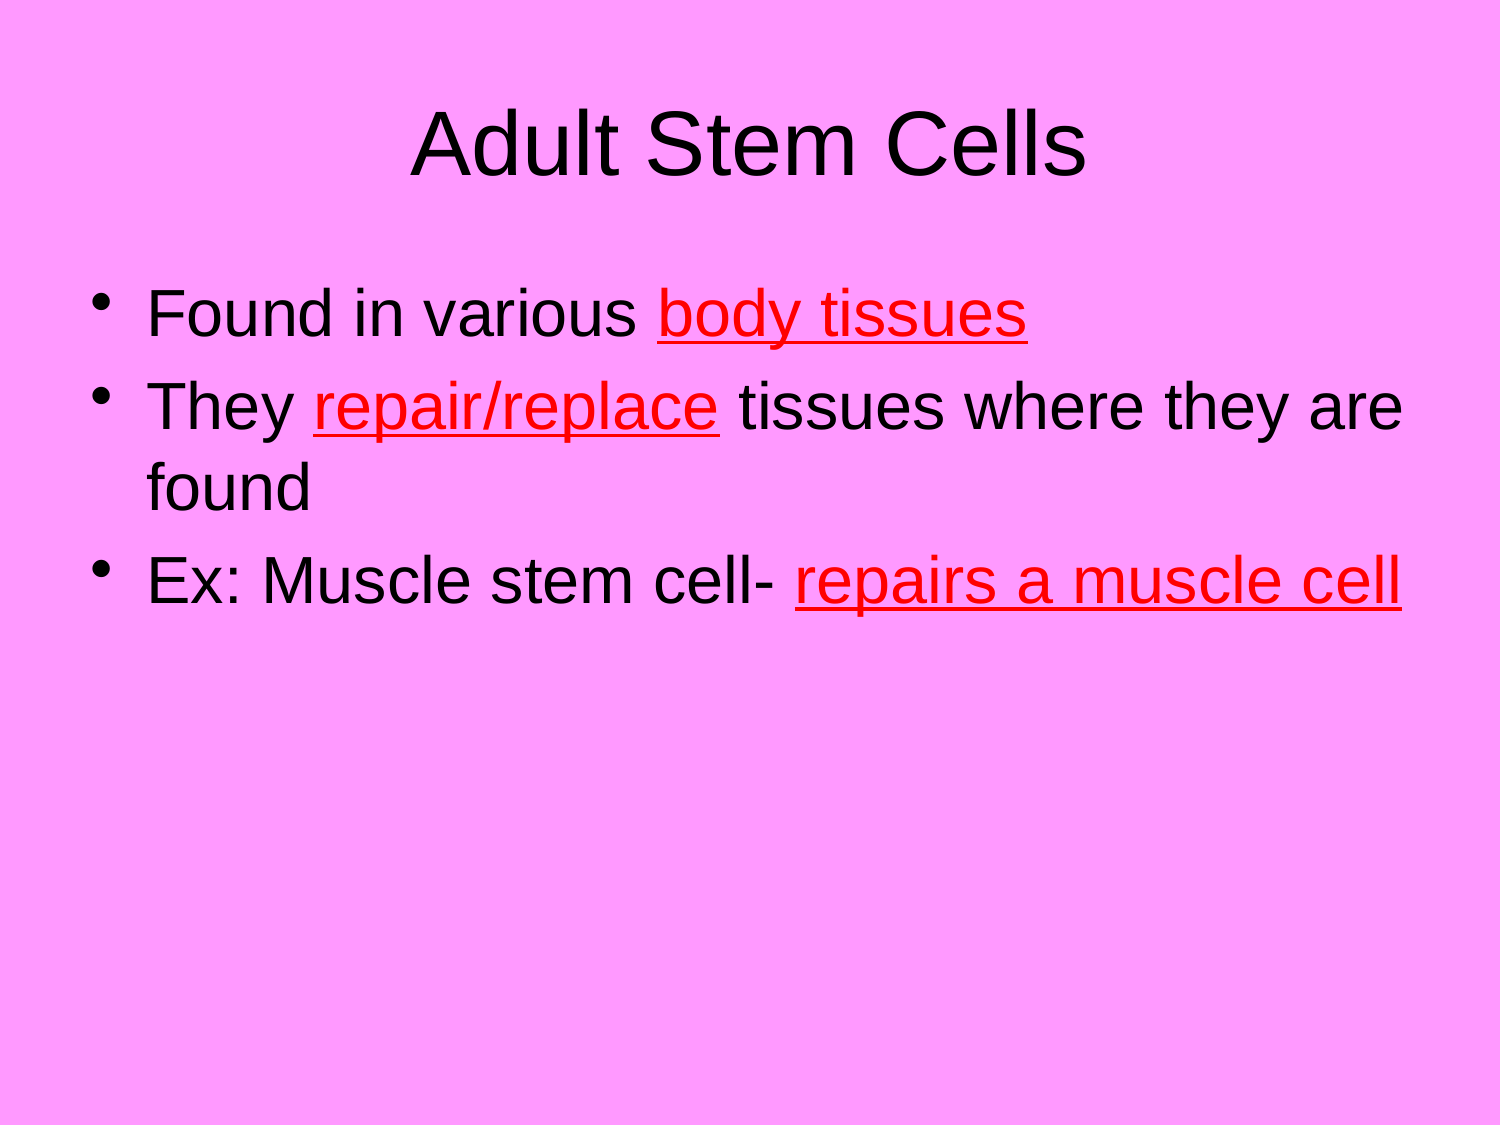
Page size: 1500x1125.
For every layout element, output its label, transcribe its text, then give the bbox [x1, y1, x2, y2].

list Found in various body tissues They repair/replace tissues where they are found Ex: Muscle stem cell- repairs a muscle cell [75, 262, 1425, 1005]
title Adult Stem Cells [75, 45, 1425, 233]
